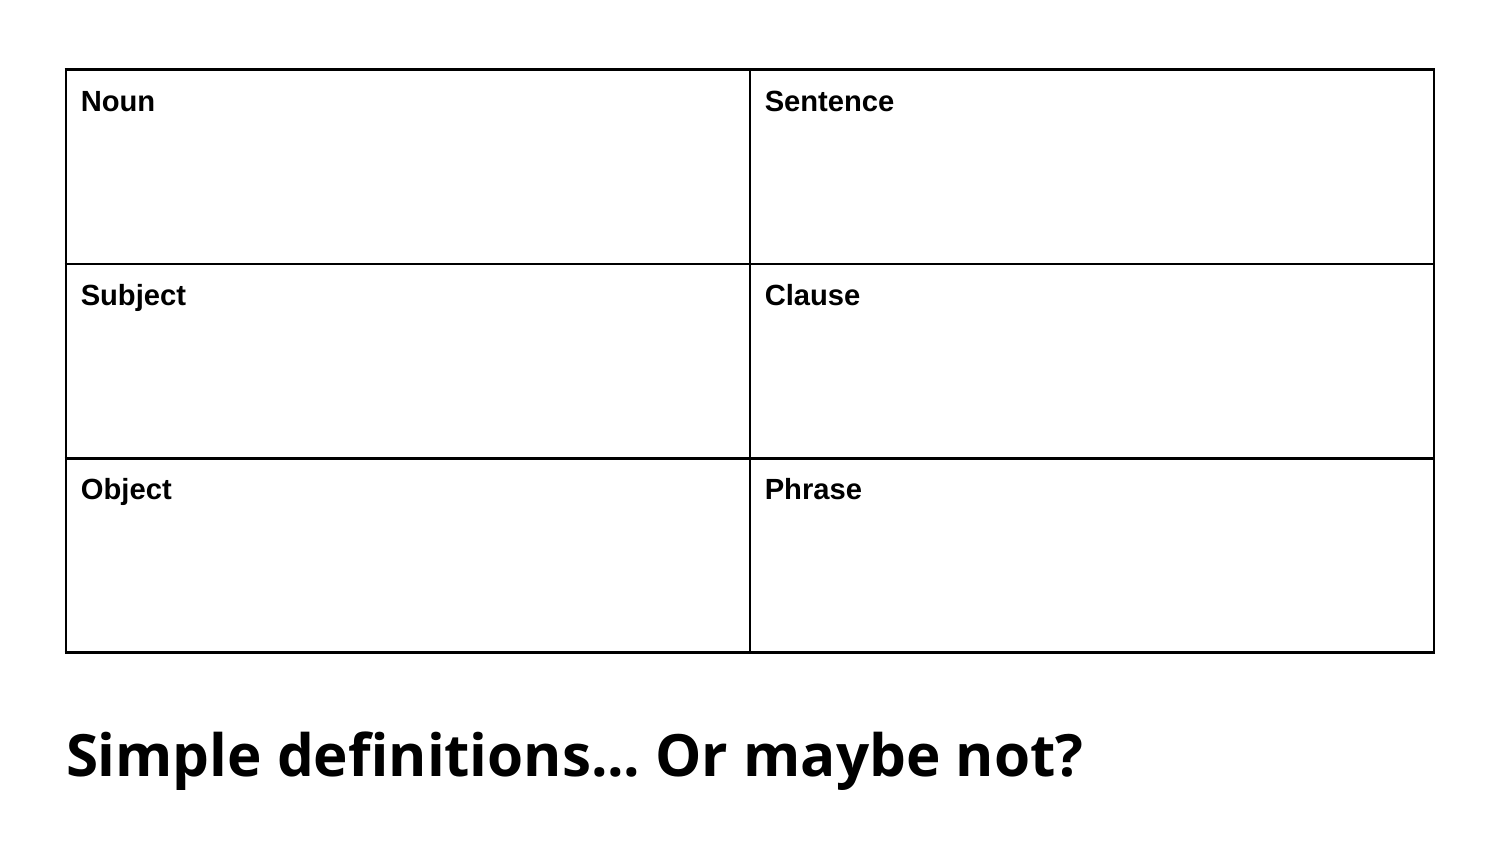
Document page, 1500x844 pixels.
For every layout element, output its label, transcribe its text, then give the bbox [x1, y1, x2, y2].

table_header Noun [67, 71, 749, 263]
table_header Sentence [751, 71, 1433, 263]
table_cell Clause [751, 265, 1433, 457]
title Simple definitions... Or maybe not? [51, 703, 1449, 804]
table_cell Subject [67, 265, 749, 457]
table_cell Object [67, 460, 749, 651]
table_cell Phrase [751, 460, 1433, 651]
